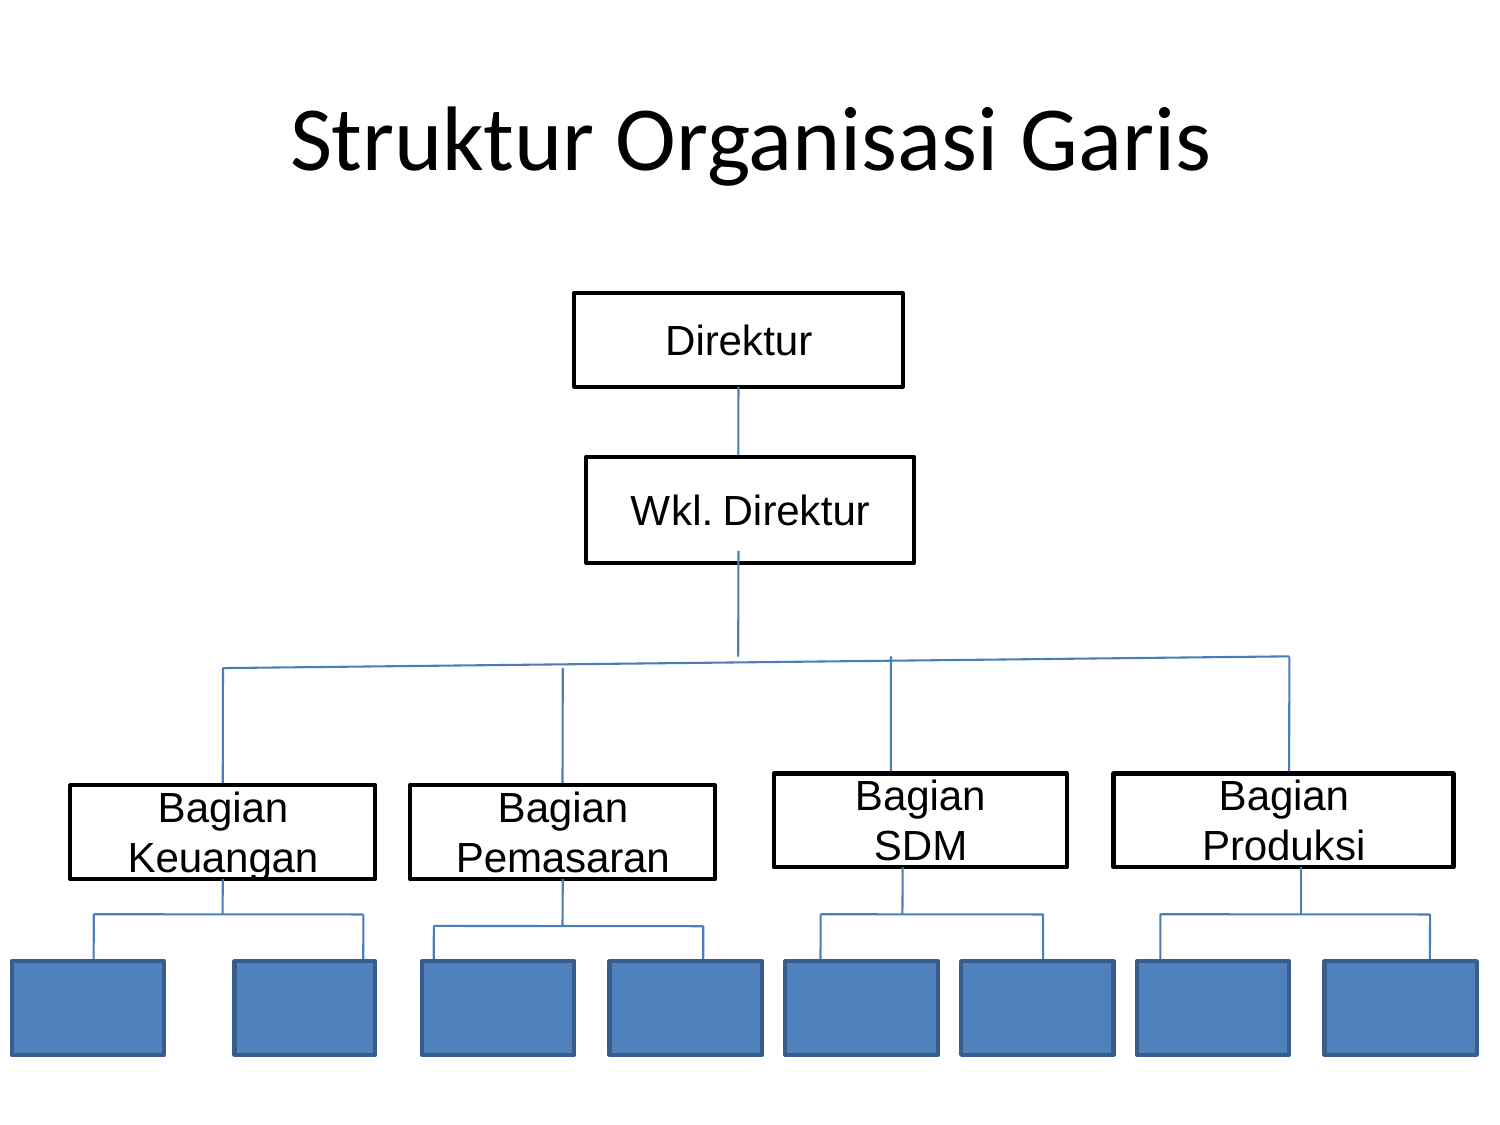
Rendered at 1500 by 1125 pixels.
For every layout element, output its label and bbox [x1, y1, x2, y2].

text_box [0, 0, 1500, 1125]
